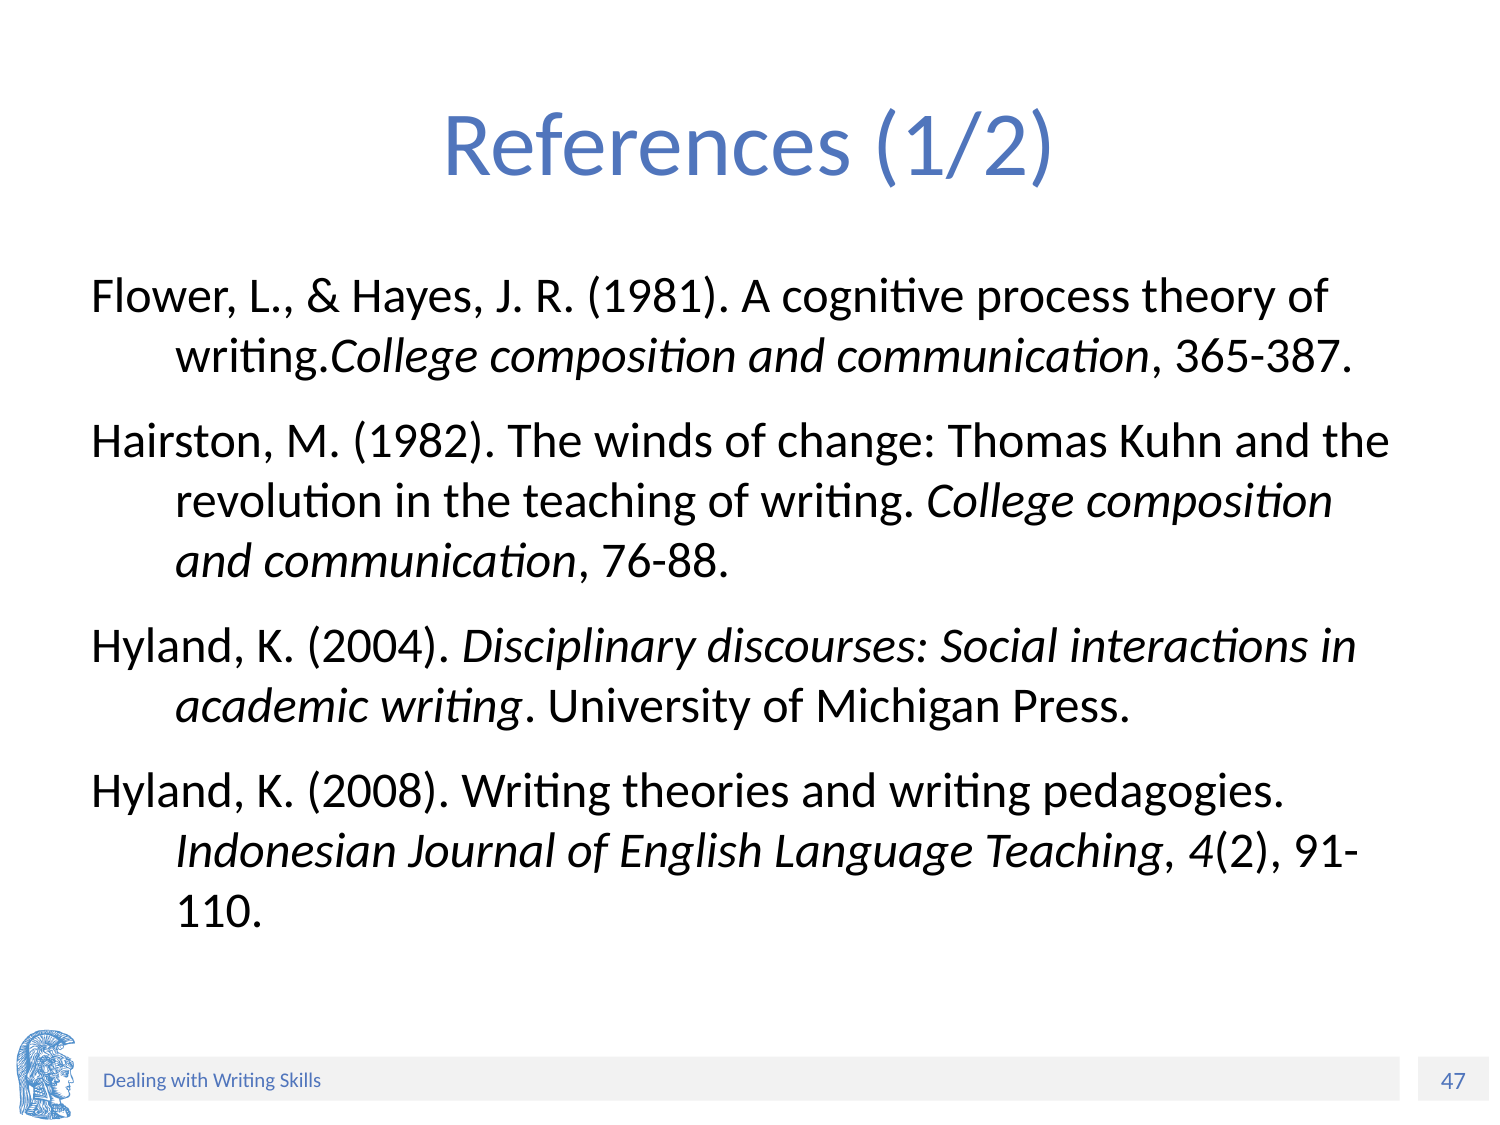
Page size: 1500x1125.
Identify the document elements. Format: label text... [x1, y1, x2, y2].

picture [9, 1026, 81, 1120]
list Flower, L., & Hayes, J. R. (1981). A cognitive process theory of writing.College composition and communication, 365-387. Hairston, M. (1982). The winds of change: Thomas Kuhn and the revolution in the teaching of writing. College composition and communication, 76-88. Hyland, K. (2004). Disciplinary discourses: Social interactions in academic writing. University of Michigan Press. Hyland, K. (2008). Writing theories and writing pedagogies. Indonesian Journal of English Language Teaching, 4(2), 91-110. [76, 255, 1427, 998]
title References (1/2) [75, 45, 1425, 233]
